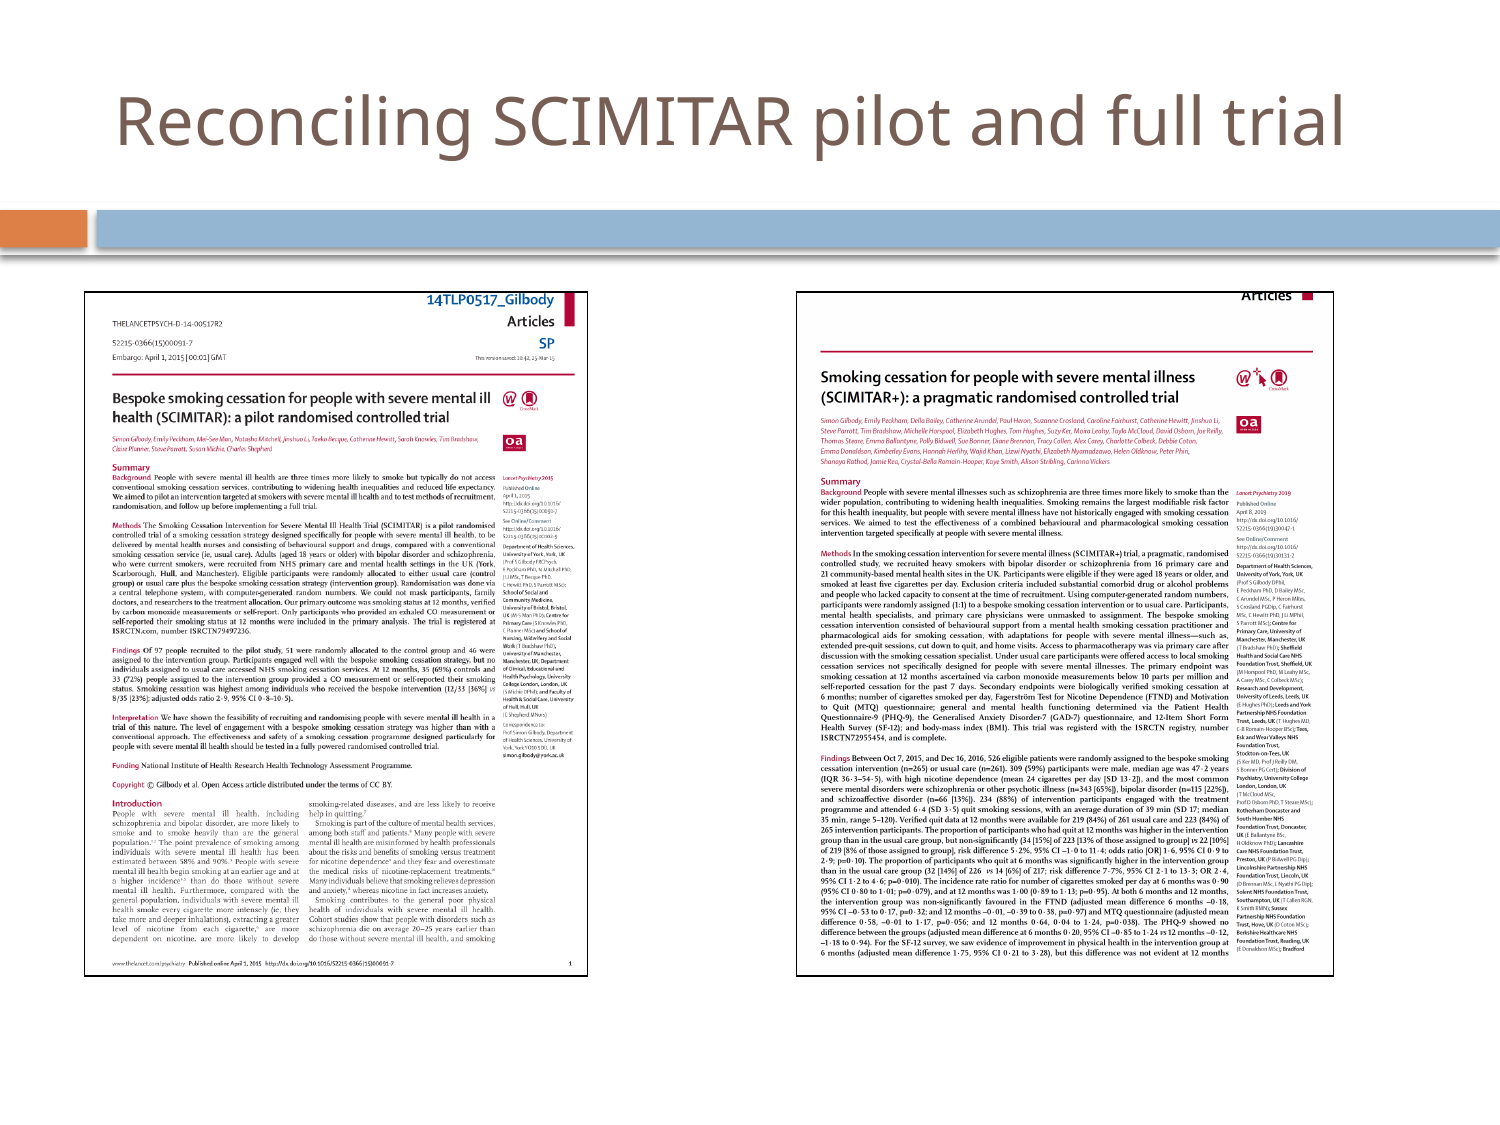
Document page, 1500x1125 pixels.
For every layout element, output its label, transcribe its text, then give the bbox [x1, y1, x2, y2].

picture [84, 292, 588, 976]
title Reconciling SCIMITAR pilot and full trial [99, 37, 1438, 200]
picture [796, 292, 1333, 976]
